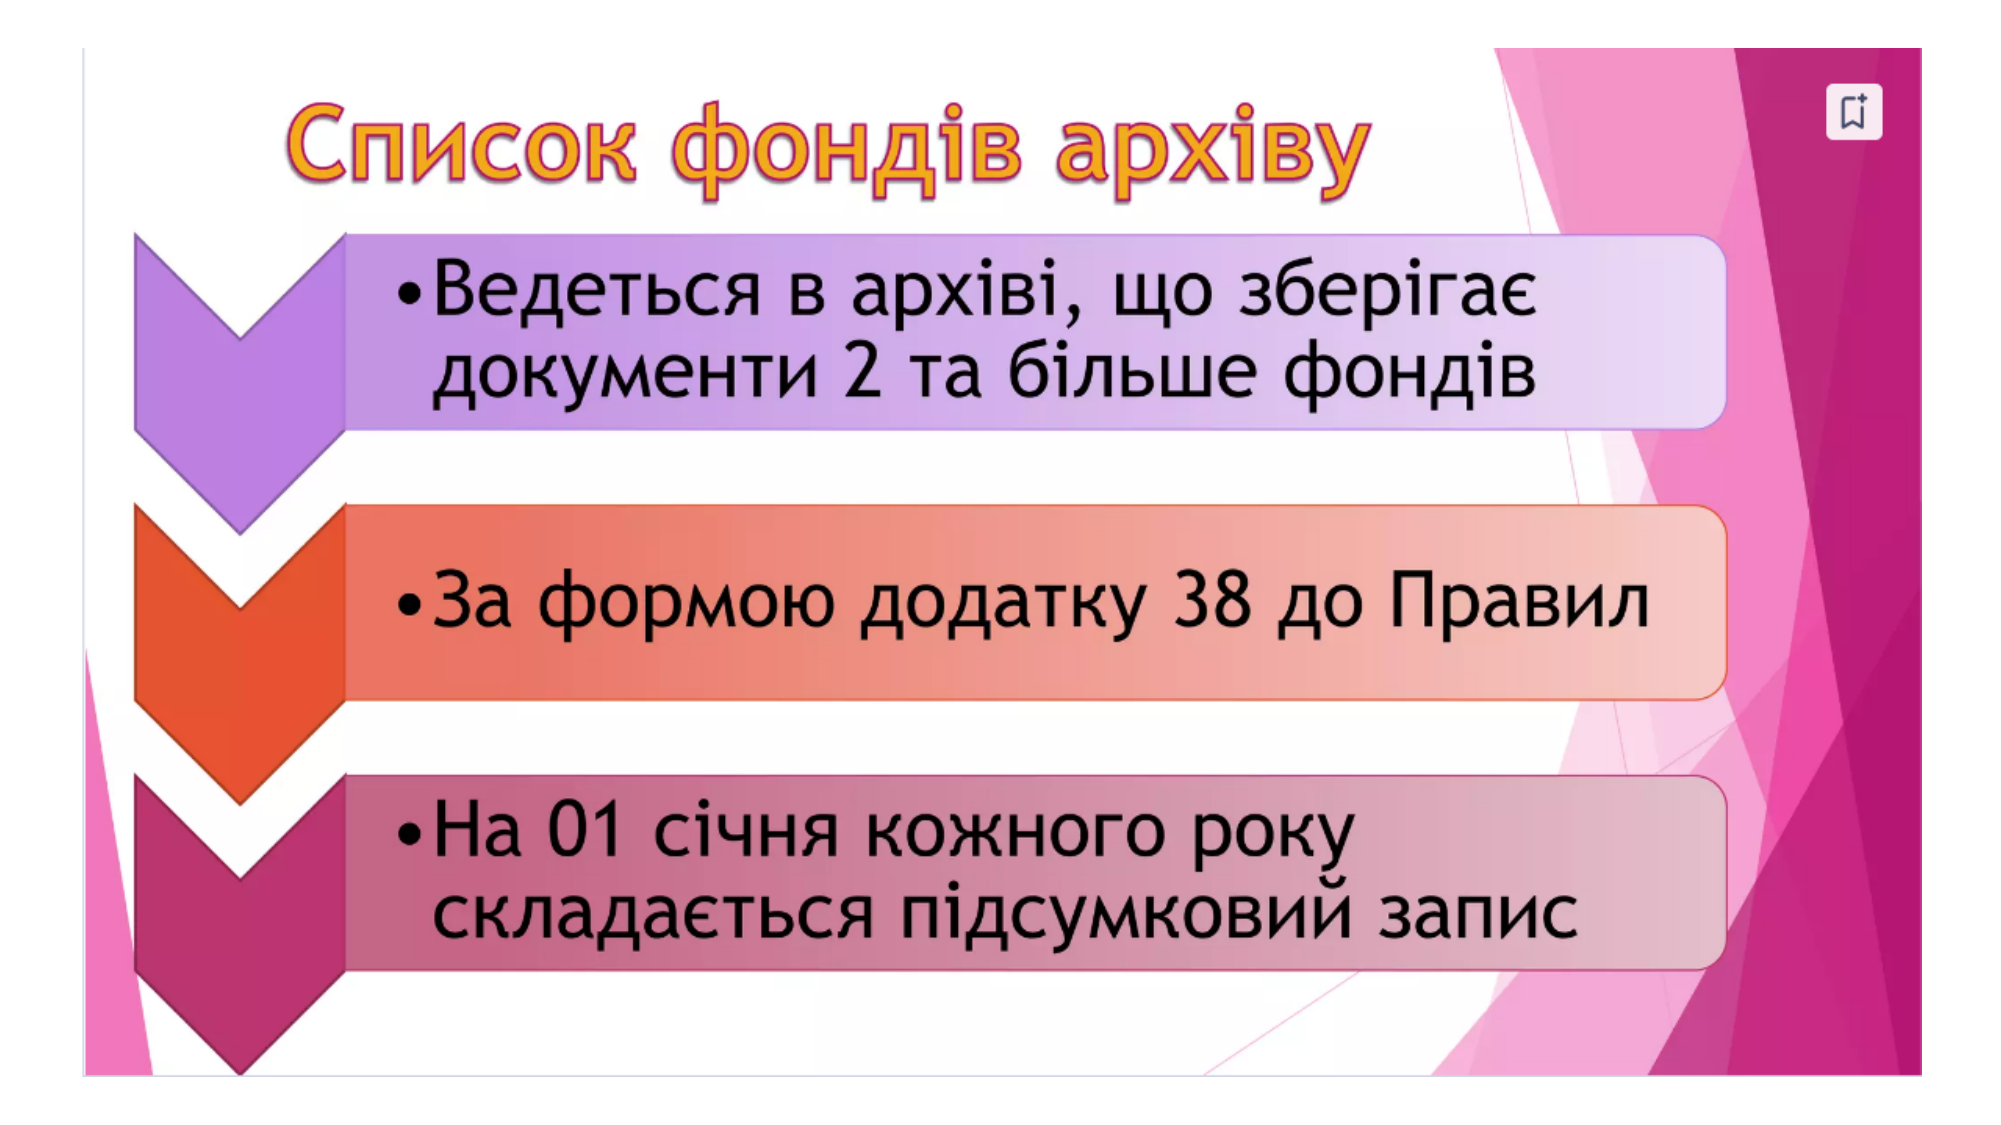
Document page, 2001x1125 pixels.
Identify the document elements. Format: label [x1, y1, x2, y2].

picture [78, 48, 1922, 1077]
